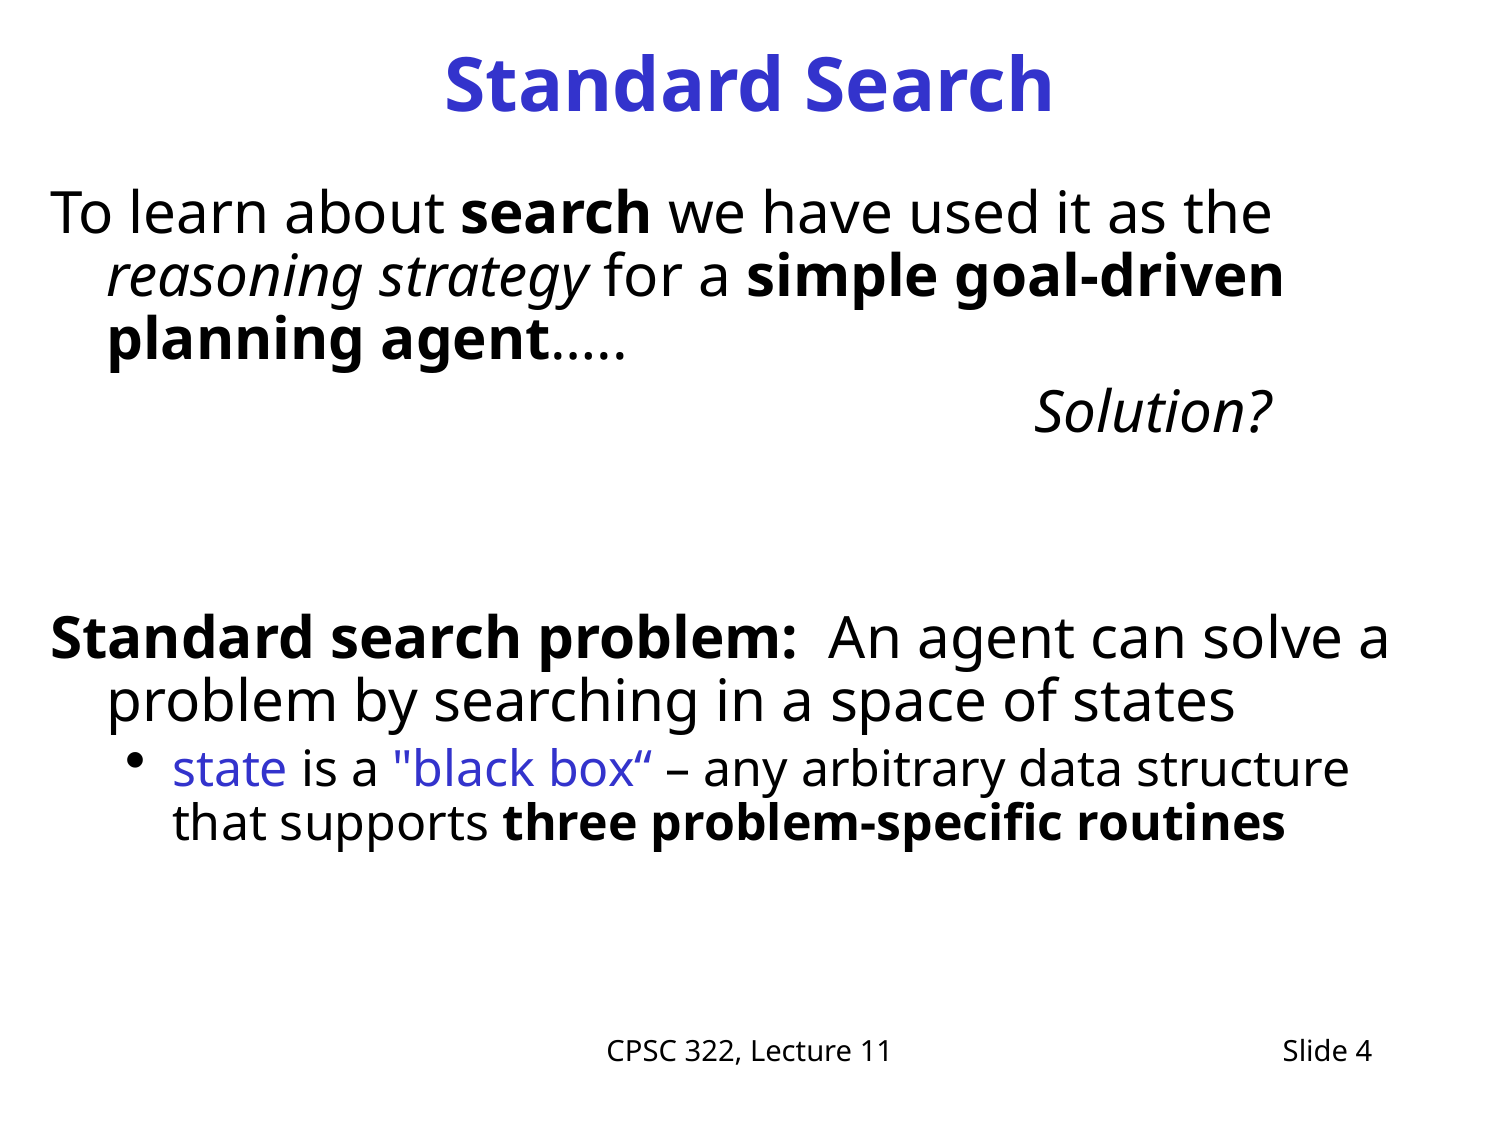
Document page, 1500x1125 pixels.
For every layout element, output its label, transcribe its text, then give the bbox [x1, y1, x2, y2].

title Standard Search [49, 24, 1451, 138]
footer CPSC 322, Lecture 11 [512, 1024, 988, 1101]
list To learn about search we have used it as the reasoning strategy for a simple goal-driven planning agent….. Standard search problem: An agent can solve a problem by searching in a space of states state is a "black box“ – any arbitrary data structure that supports three problem-specific routines [34, 175, 1466, 997]
slide_number Slide 4 [1074, 1024, 1388, 1101]
text_box Solution? [1019, 375, 1393, 468]
